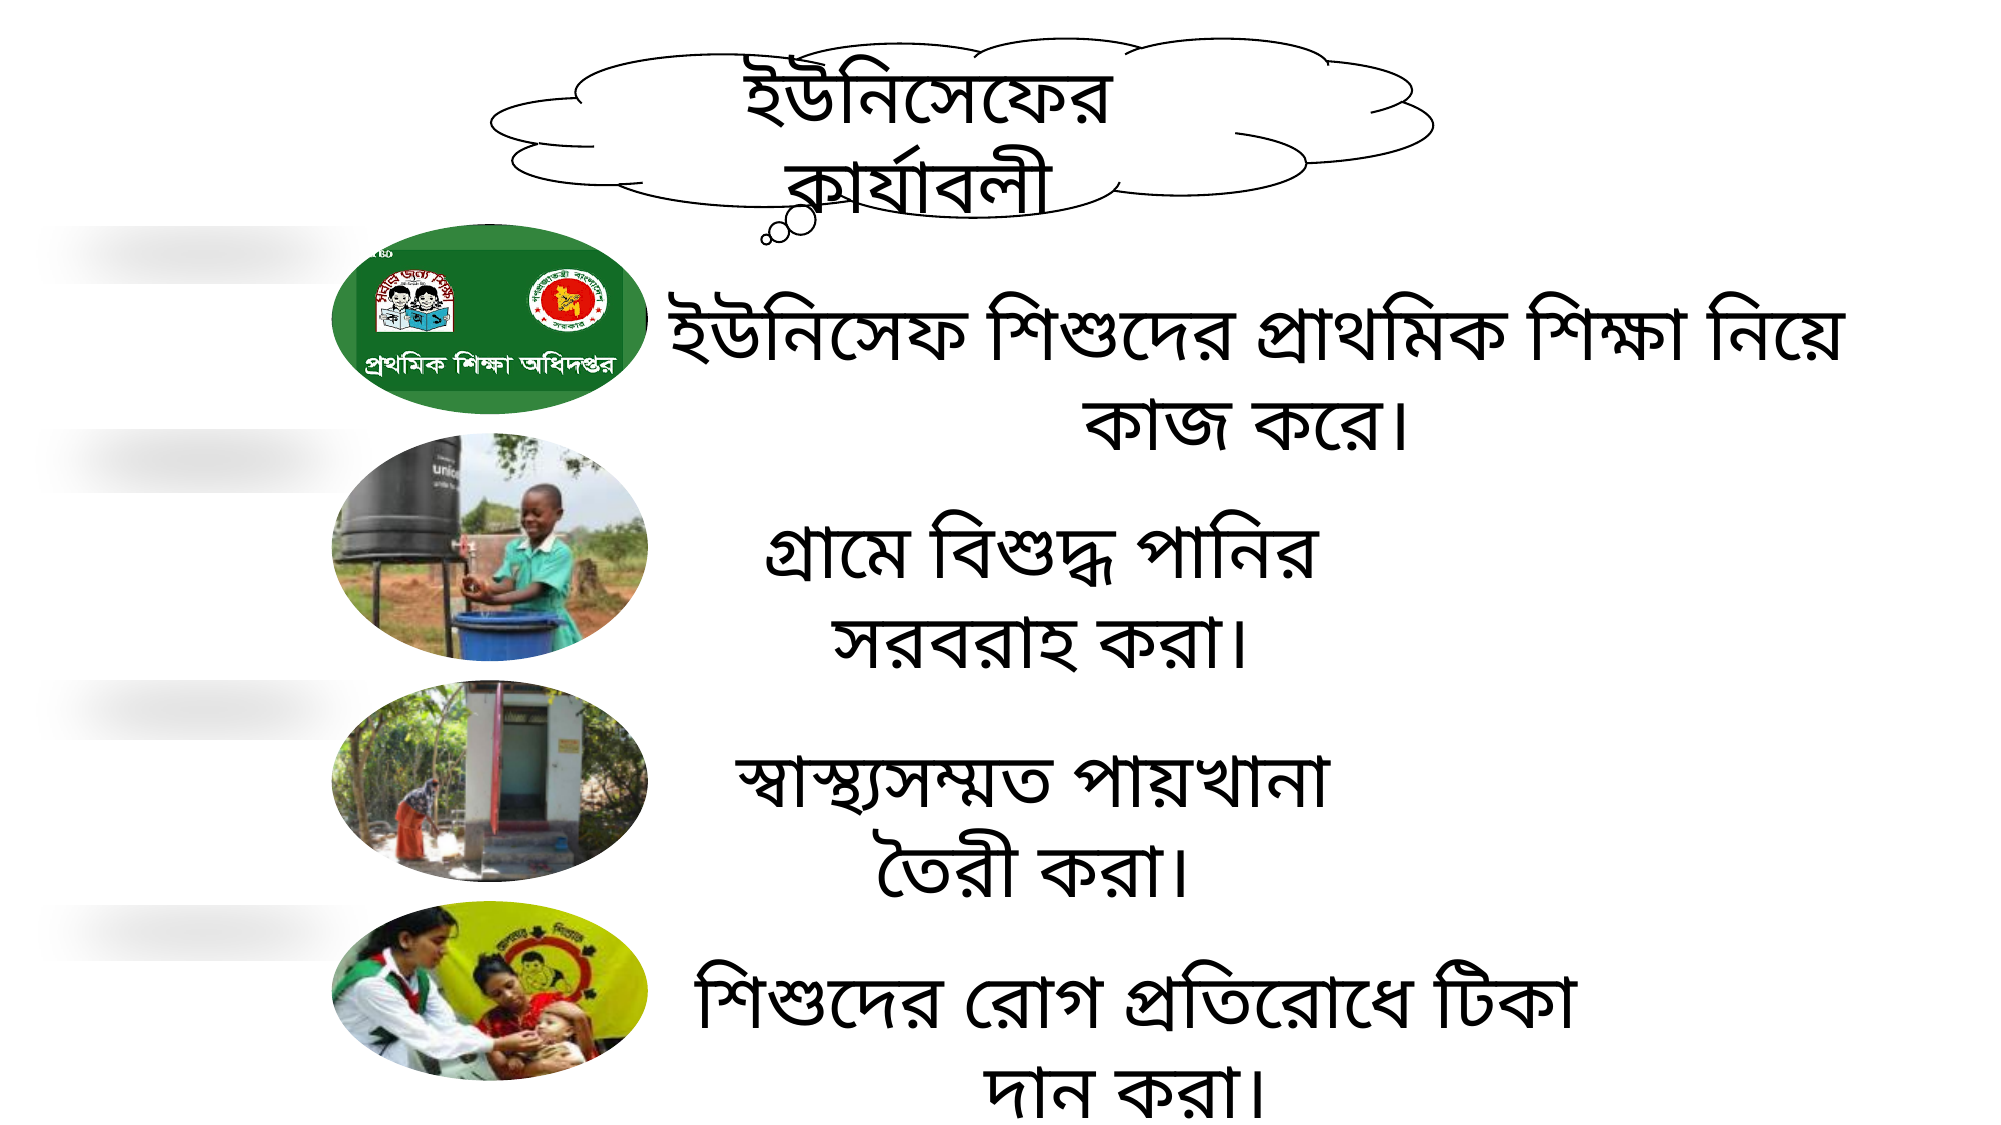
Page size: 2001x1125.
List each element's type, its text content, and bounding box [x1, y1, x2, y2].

picture [331, 901, 648, 1081]
text_box গ্রামে বিশুদ্ধ পানির সরবরাহ করা। [647, 495, 1435, 691]
picture [331, 224, 648, 415]
picture [331, 680, 648, 883]
text_box ইউনিসেফের কার্যাবলী [489, 37, 1435, 246]
text_box স্বাস্থ্যসম্মত পায়খানা তৈরী করা। [647, 724, 1420, 920]
text_box ইউনিসেফ শিশুদের প্রাথমিক শিক্ষা নিয়ে কাজ করে। [647, 277, 1868, 473]
text_box শিশুদের রোগ প্রতিরোধে টিকা দান করা। [647, 946, 1626, 1125]
picture [331, 433, 648, 662]
